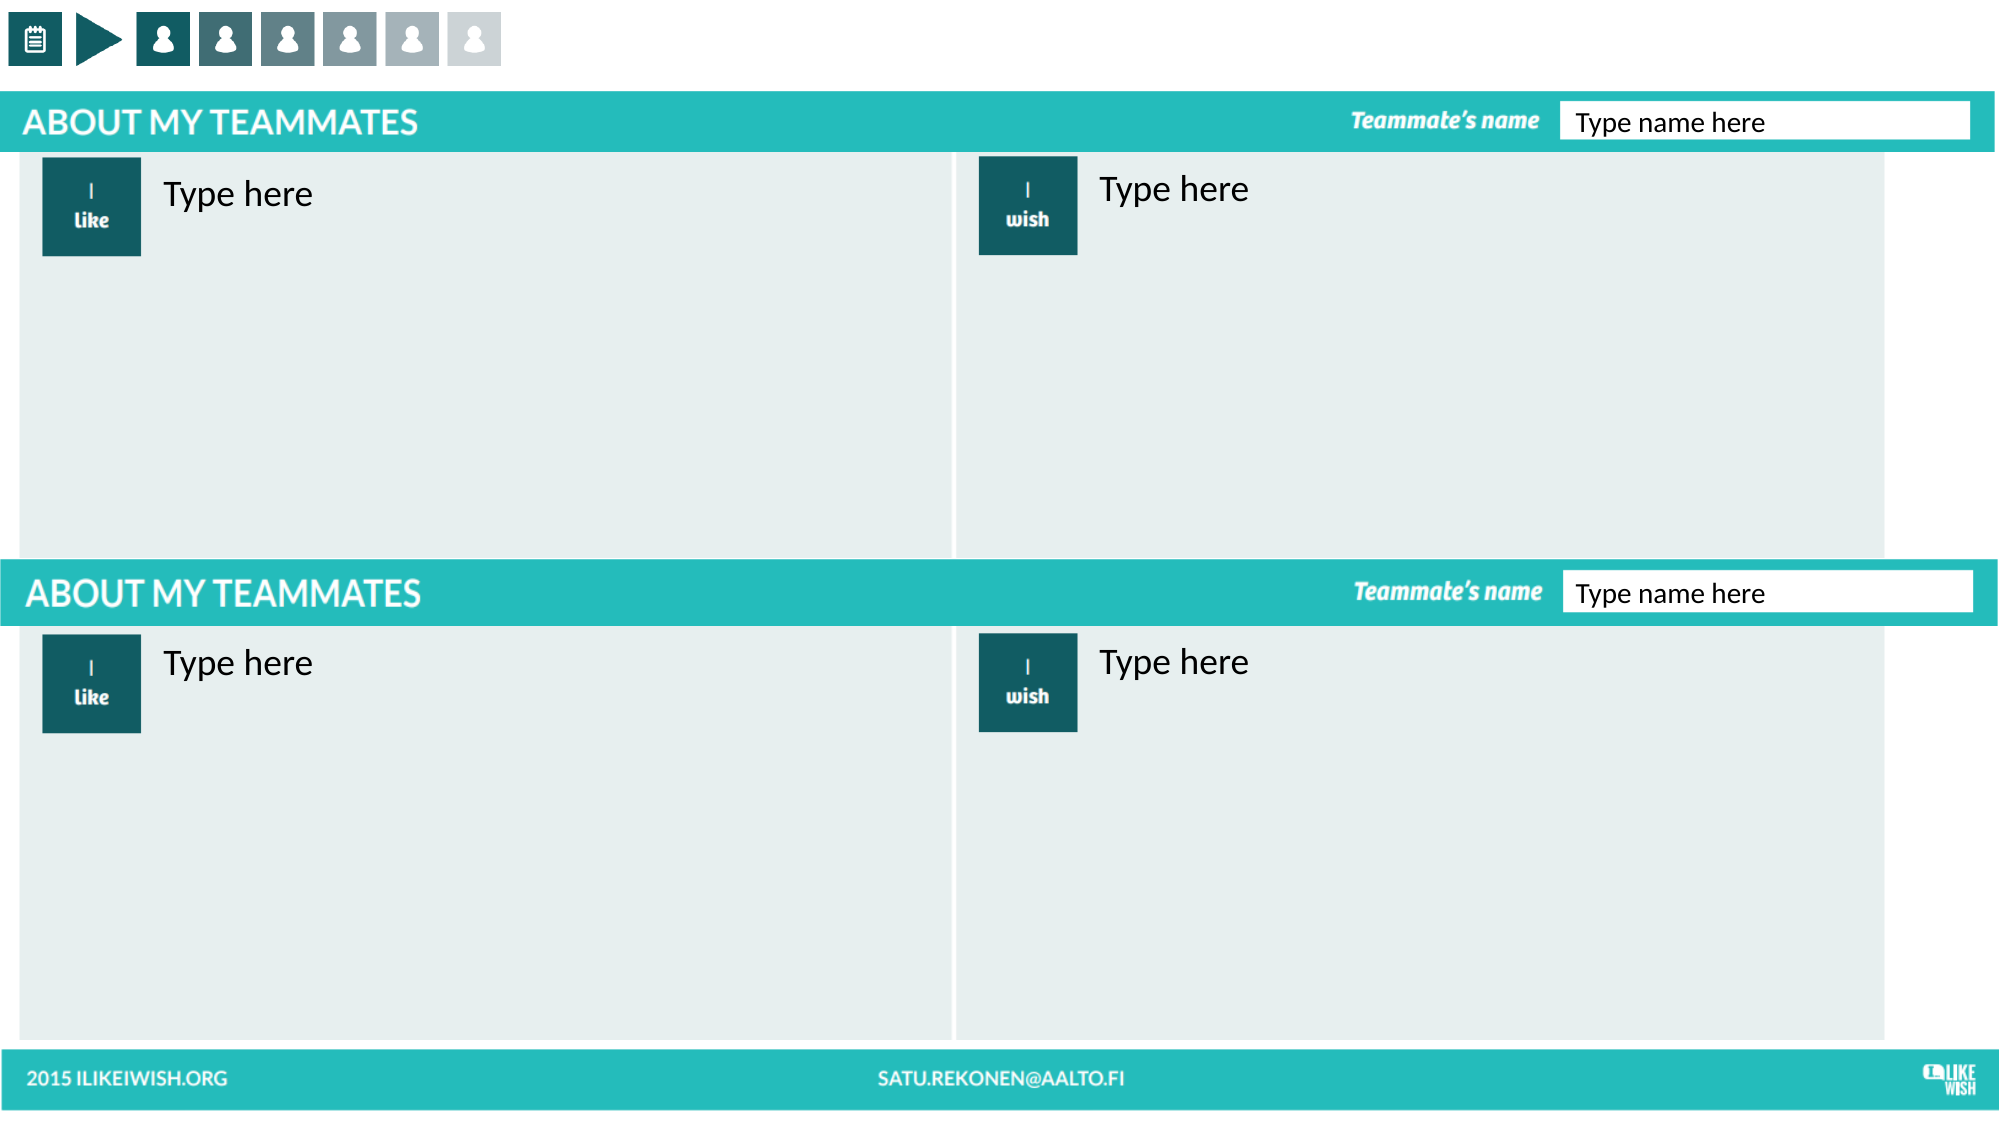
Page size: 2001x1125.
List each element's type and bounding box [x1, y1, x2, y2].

list [15, 152, 1888, 558]
picture [0, 1047, 1999, 1113]
picture [0, 5, 510, 76]
text_box [0, 90, 1996, 152]
picture [15, 626, 1888, 1040]
text_box [0, 558, 1999, 626]
